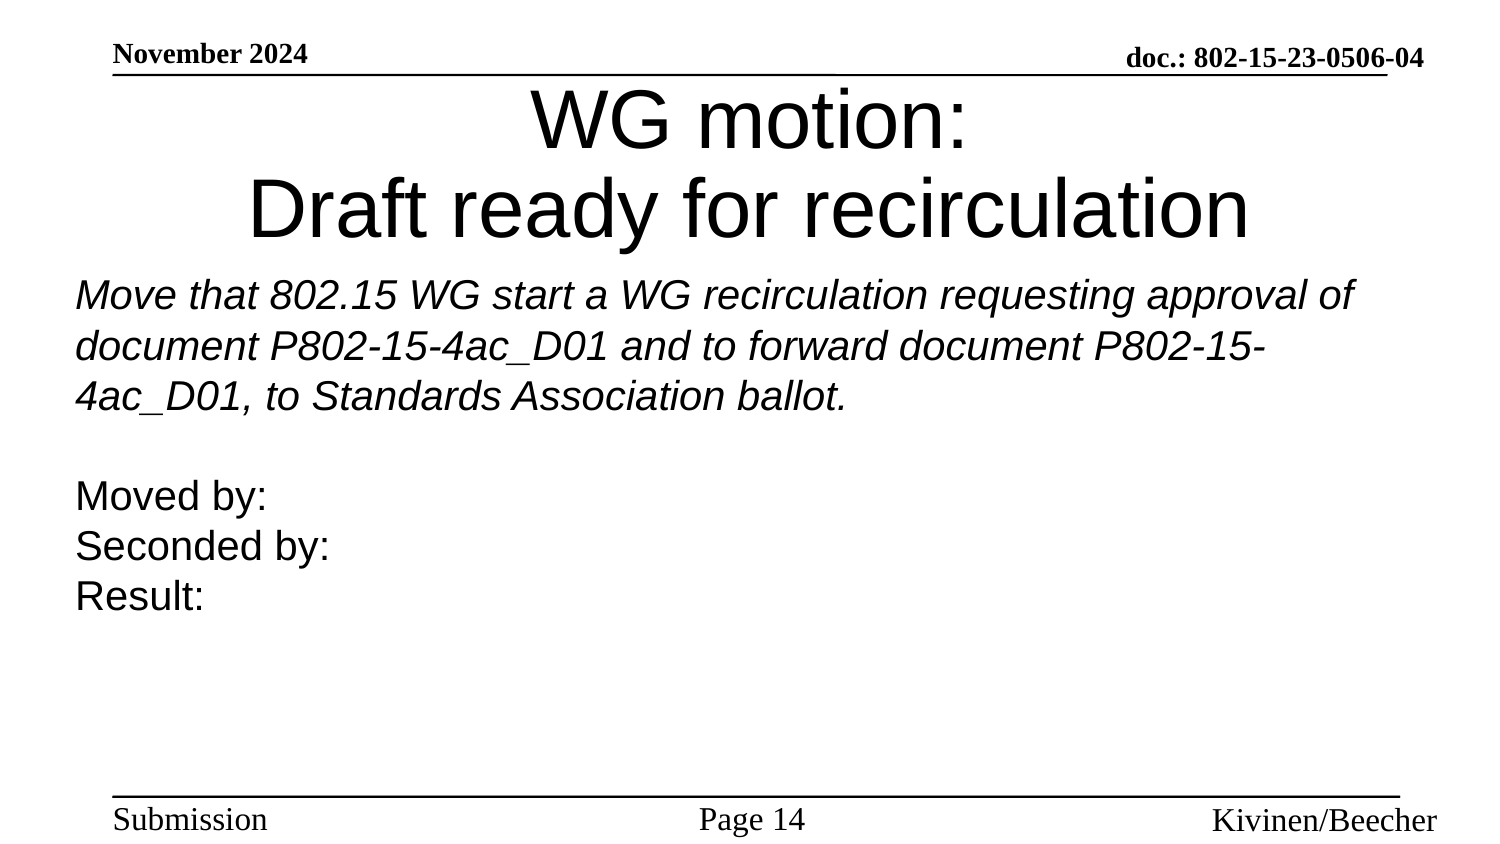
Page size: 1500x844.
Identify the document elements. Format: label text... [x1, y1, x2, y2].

text_box Move that 802.15 WG start a WG recirculation requesting approval of document P802-15-4ac_D01 and to forward document P802-15-4ac_D01, to Standards Association ballot. Moved by: Seconded by: Result: [75, 268, 1425, 757]
title WG motion: Draft ready for recirculation [37, 95, 1463, 237]
